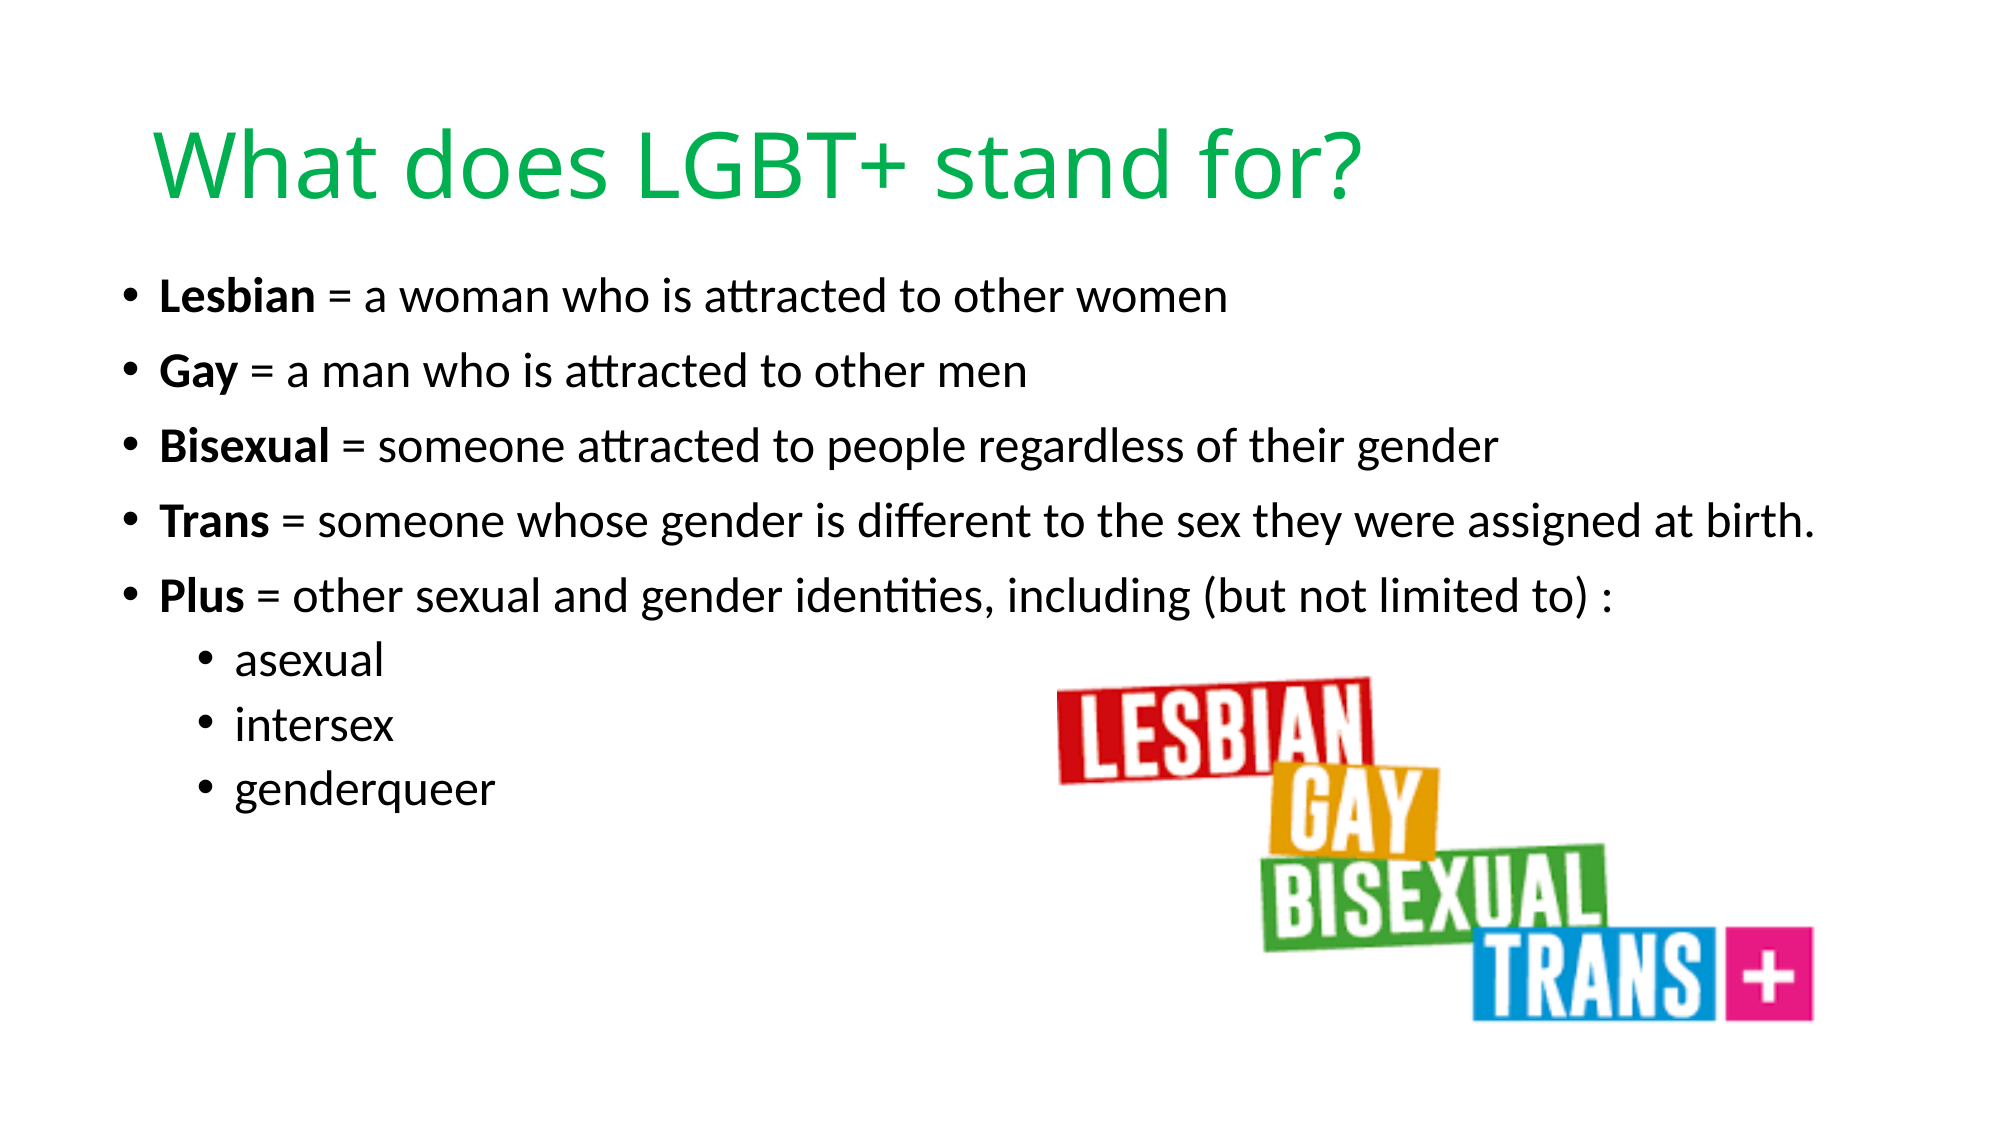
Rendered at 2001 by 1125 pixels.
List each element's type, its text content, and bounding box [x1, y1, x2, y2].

picture [1057, 667, 1863, 1067]
list Lesbian = a woman who is attracted to other women Gay = a man who is attracted to other men Bisexual = someone attracted to people regardless of their gender Trans = someone whose gender is different to the sex they were assigned at birth. Plus = other sexual and gender identities, including (but not limited to) : asexual intersex genderqueer [106, 262, 1846, 977]
title What does LGBT+ stand for? [137, 59, 1863, 278]
